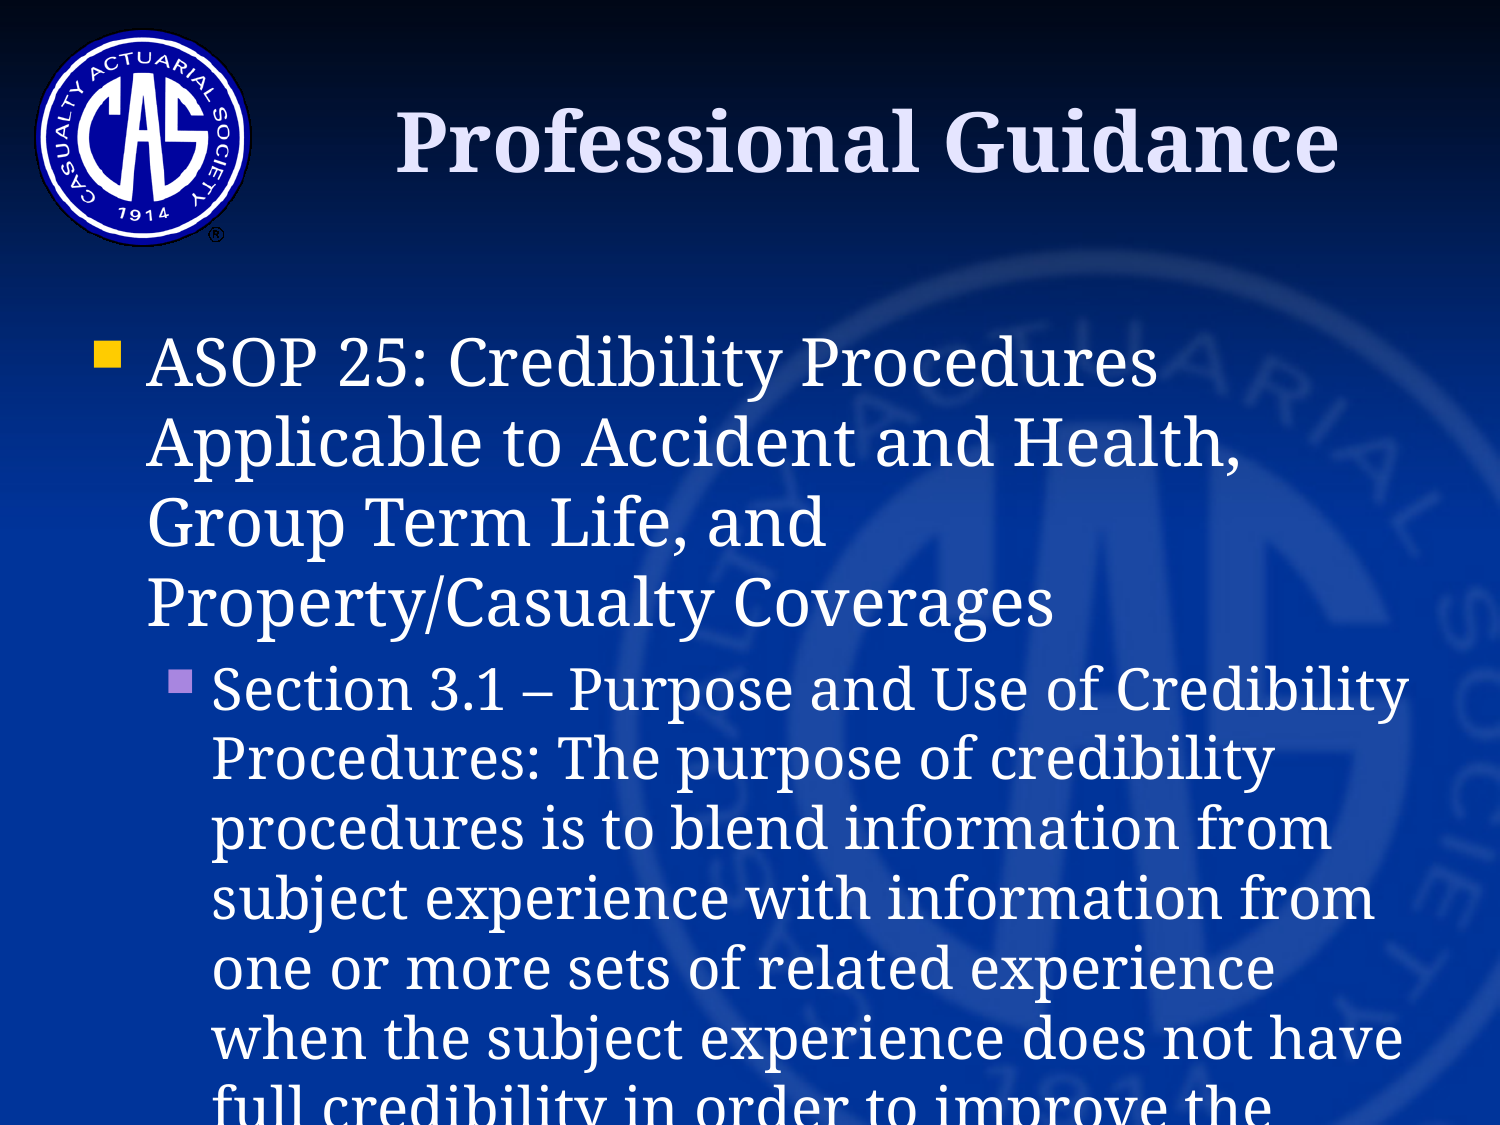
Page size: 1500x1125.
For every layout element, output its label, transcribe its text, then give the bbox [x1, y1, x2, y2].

title Professional Guidance [312, 44, 1426, 233]
list ASOP 25: Credibility Procedures Applicable to Accident and Health, Group Term Life, and Property/Casualty Coverages Section 3.1 – Purpose and Use of Credibility Procedures: The purpose of credibility procedures is to blend information from subject experience with information from one or more sets of related experience when the subject experience does not have full credibility in order to improve the estimate of expected values. [74, 312, 1426, 1076]
picture [0, 0, 1500, 1125]
